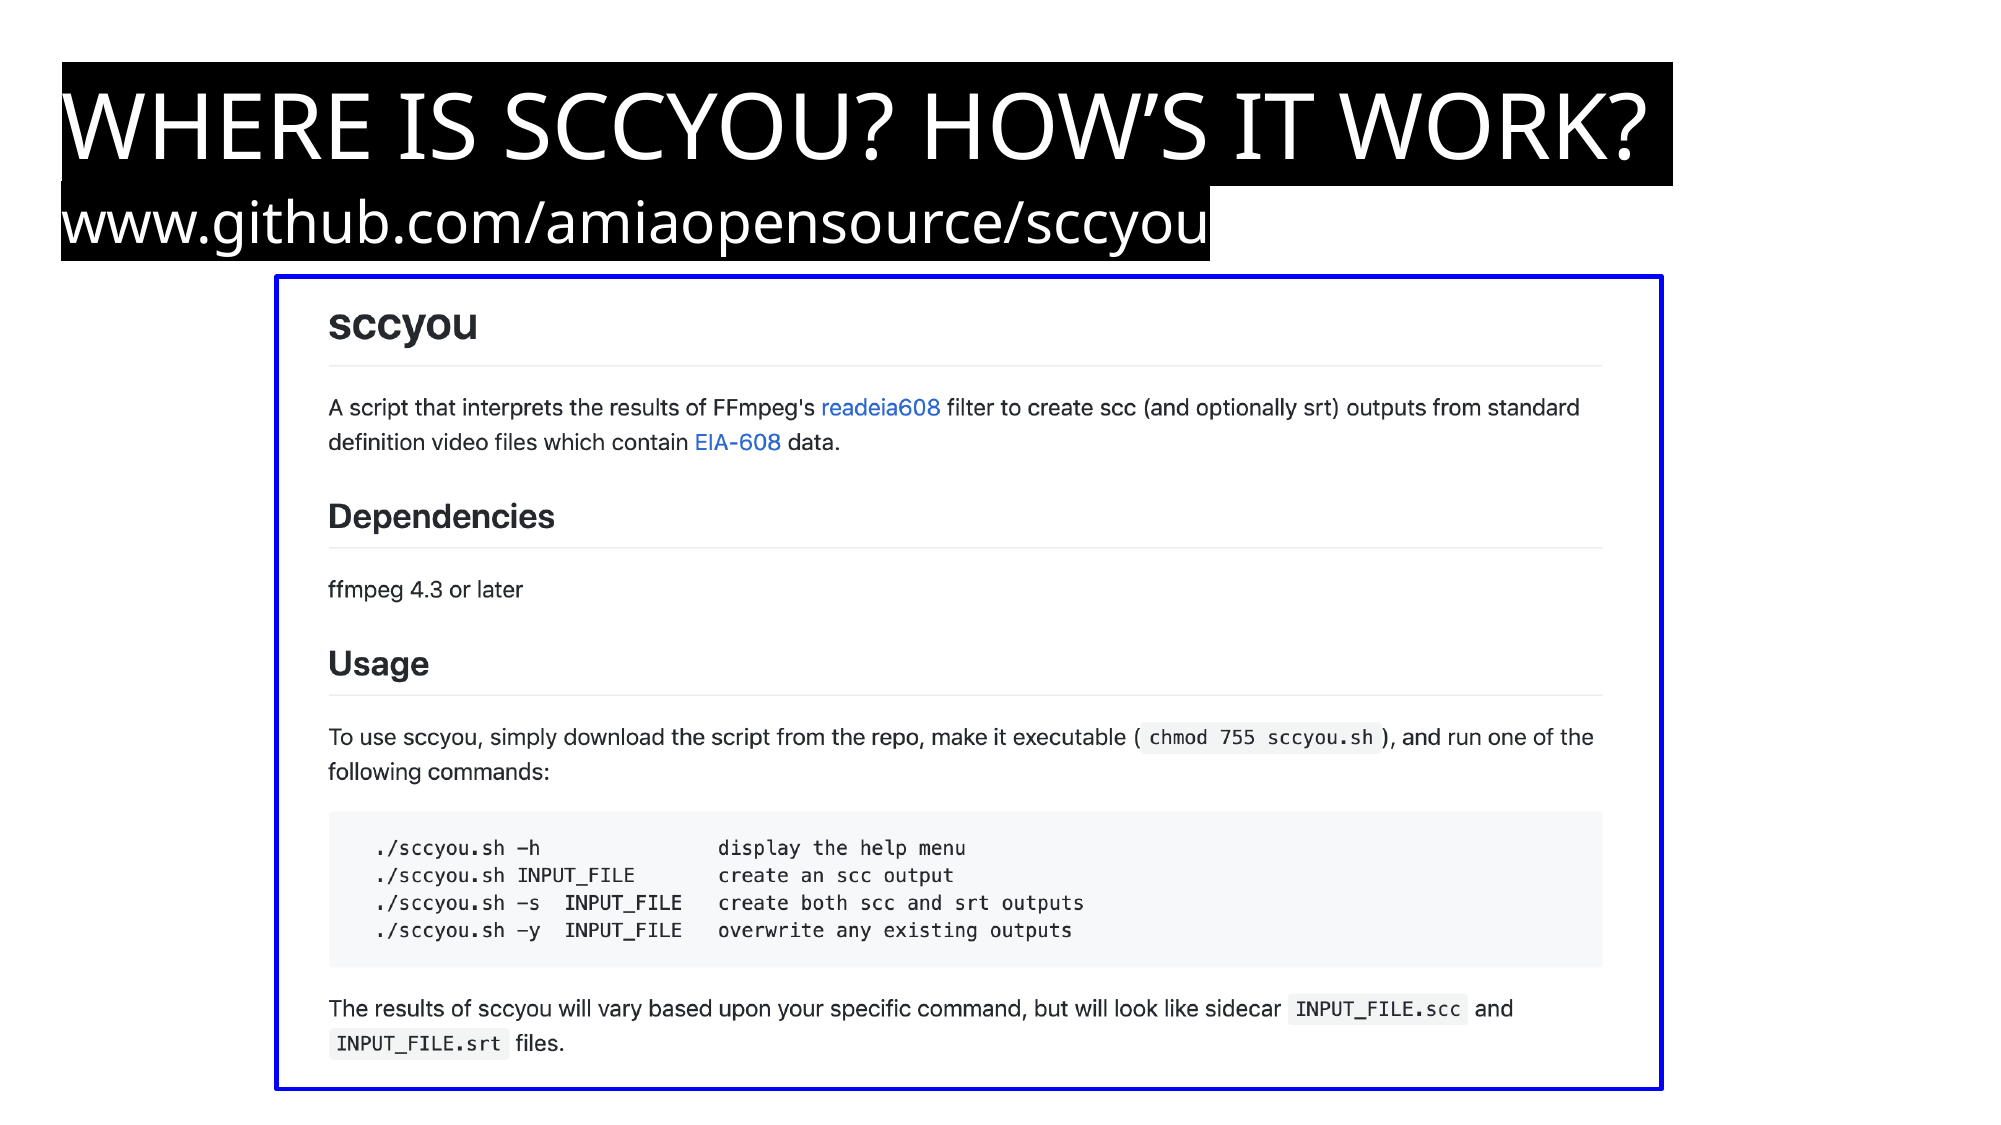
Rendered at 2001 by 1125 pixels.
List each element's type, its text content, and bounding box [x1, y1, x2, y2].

title WHERE IS SCCYOU? HOW’S IT WORK? [46, 21, 1892, 239]
list www.github.com/amiaopensource/sccyou [8, 191, 1838, 279]
picture [278, 278, 1660, 1087]
